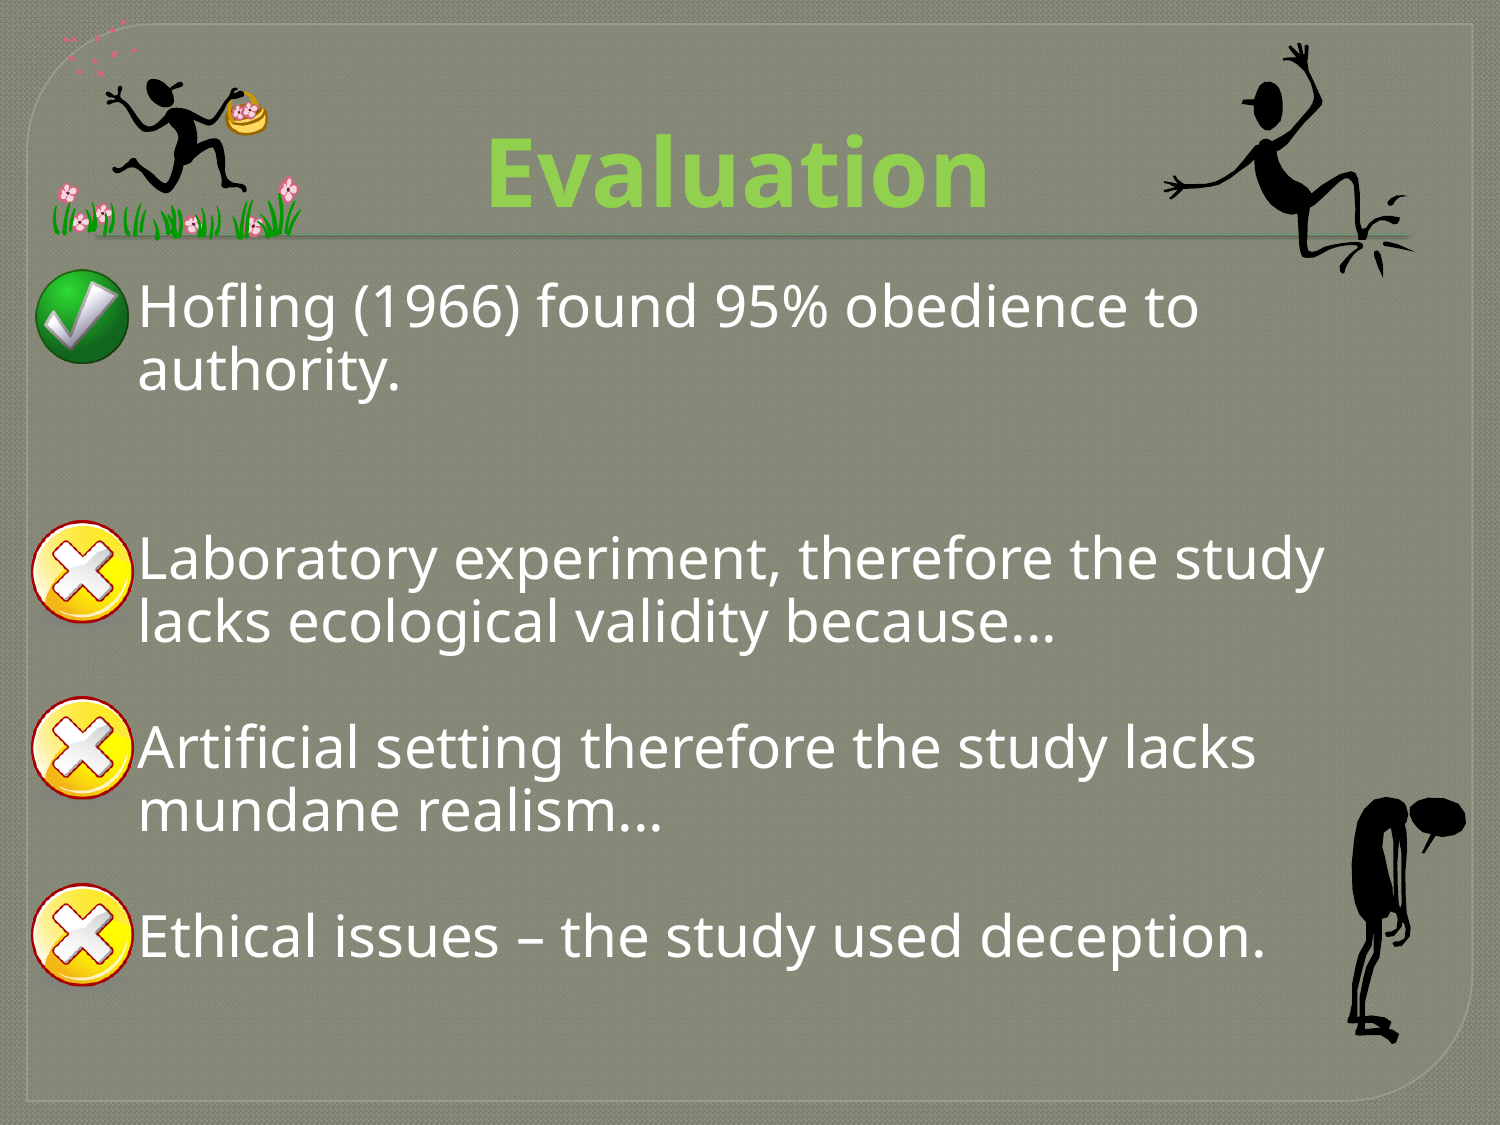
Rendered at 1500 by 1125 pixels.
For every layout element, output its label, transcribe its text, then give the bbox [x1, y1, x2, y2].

picture [0, 0, 1500, 1125]
list Hofling (1966) found 95% obedience to authority. Laboratory experiment, therefore the study lacks ecological validity because... Artificial setting therefore the study lacks mundane realism... Ethical issues – the study used deception. [75, 270, 1425, 1013]
title Evaluation [308, 46, 1158, 235]
